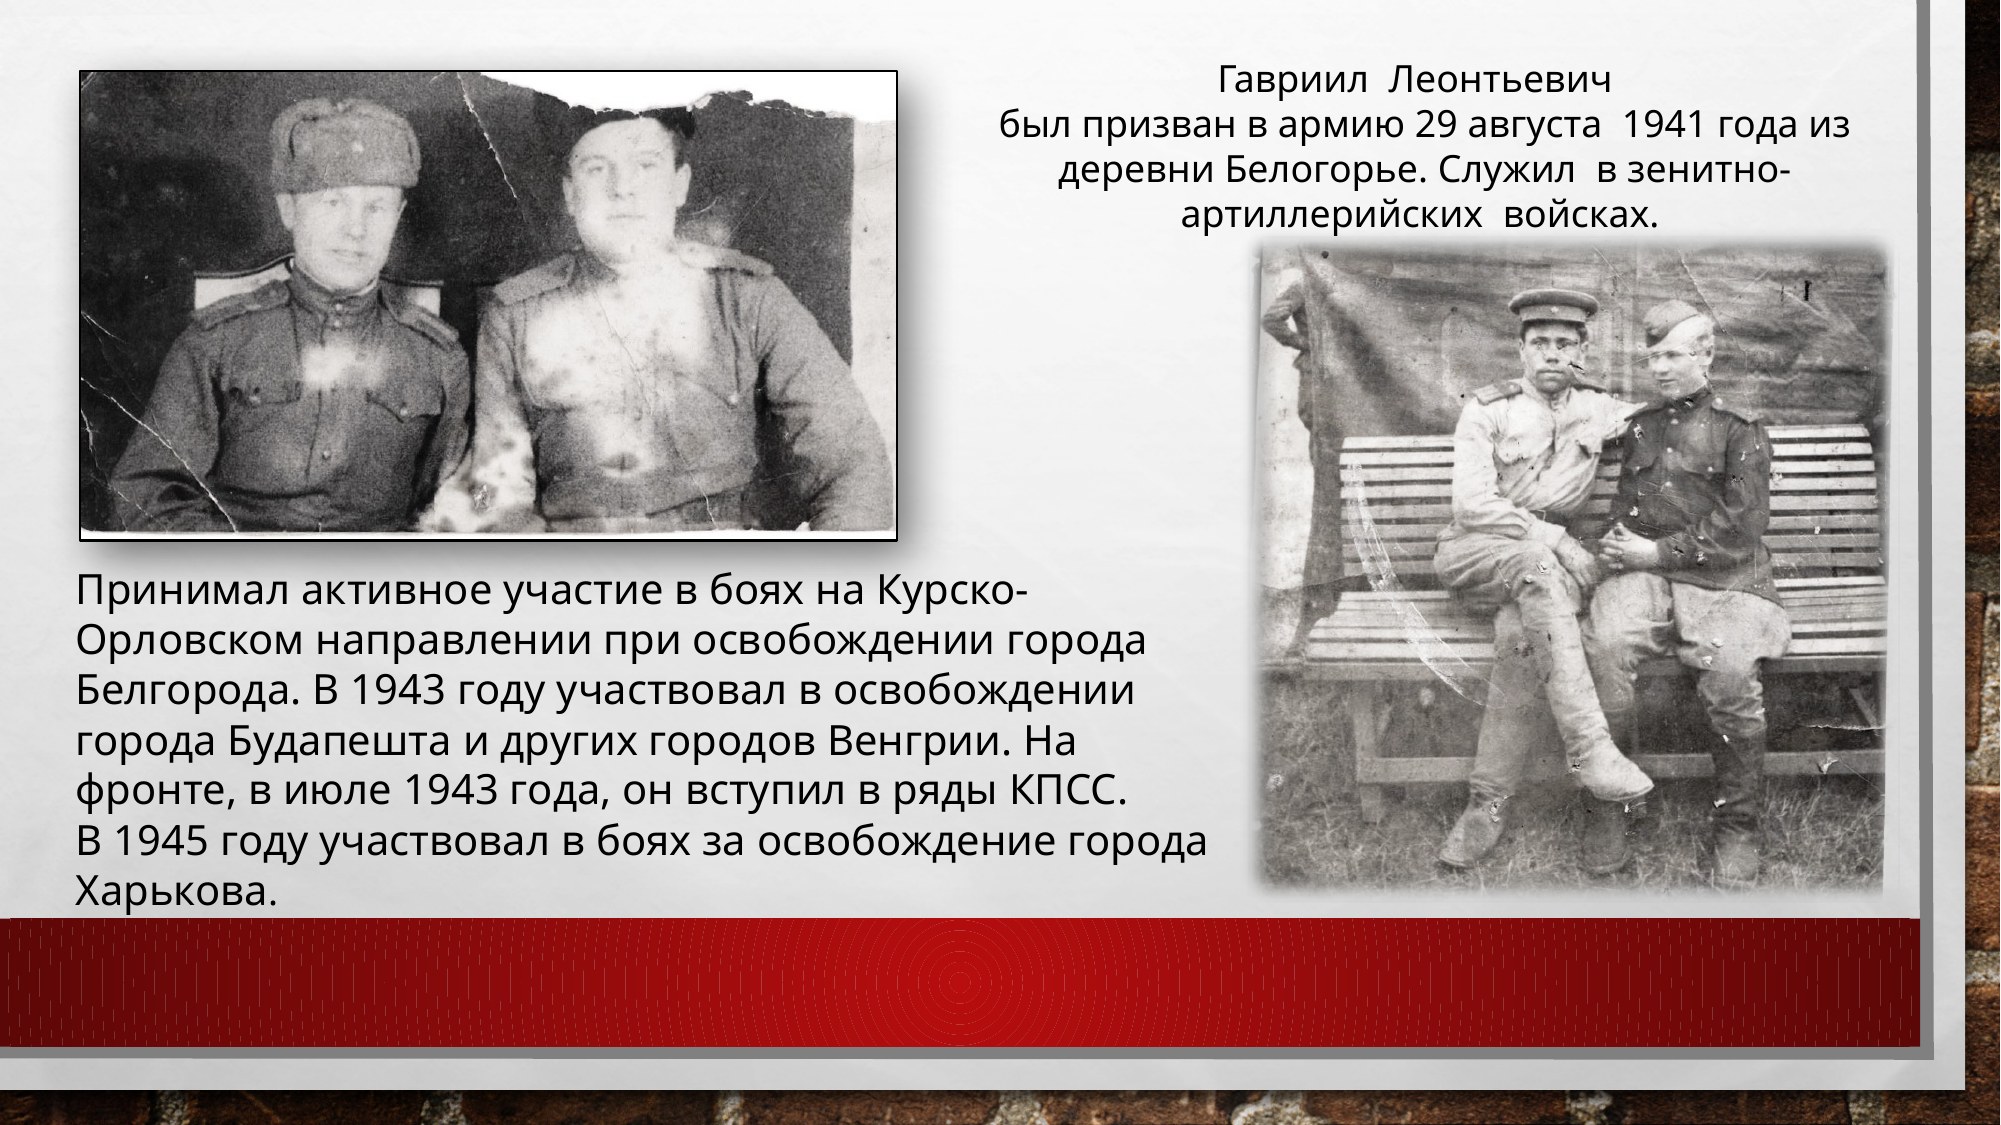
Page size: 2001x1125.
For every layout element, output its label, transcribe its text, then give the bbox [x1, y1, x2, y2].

picture [0, 0, 2000, 1125]
text_box Принимал активное участие в боях на Курско-Орловском направлении при освобождении города Белгорода. В 1943 году участвовал в освобождении города Будапешта и других городов Венгрии. На фронте, в июле 1943 года, он вступил в ряды КПСС. В 1945 году участвовал в боях за освобождение города Харькова. [60, 555, 1250, 921]
picture [80, 71, 896, 540]
picture [1249, 237, 1897, 900]
text_box Гавриил Леонтьевич был призван в армию 29 августа 1941 года из деревни Белогорье. Служил в зенитно- артиллерийских войсках. [932, 47, 1918, 312]
